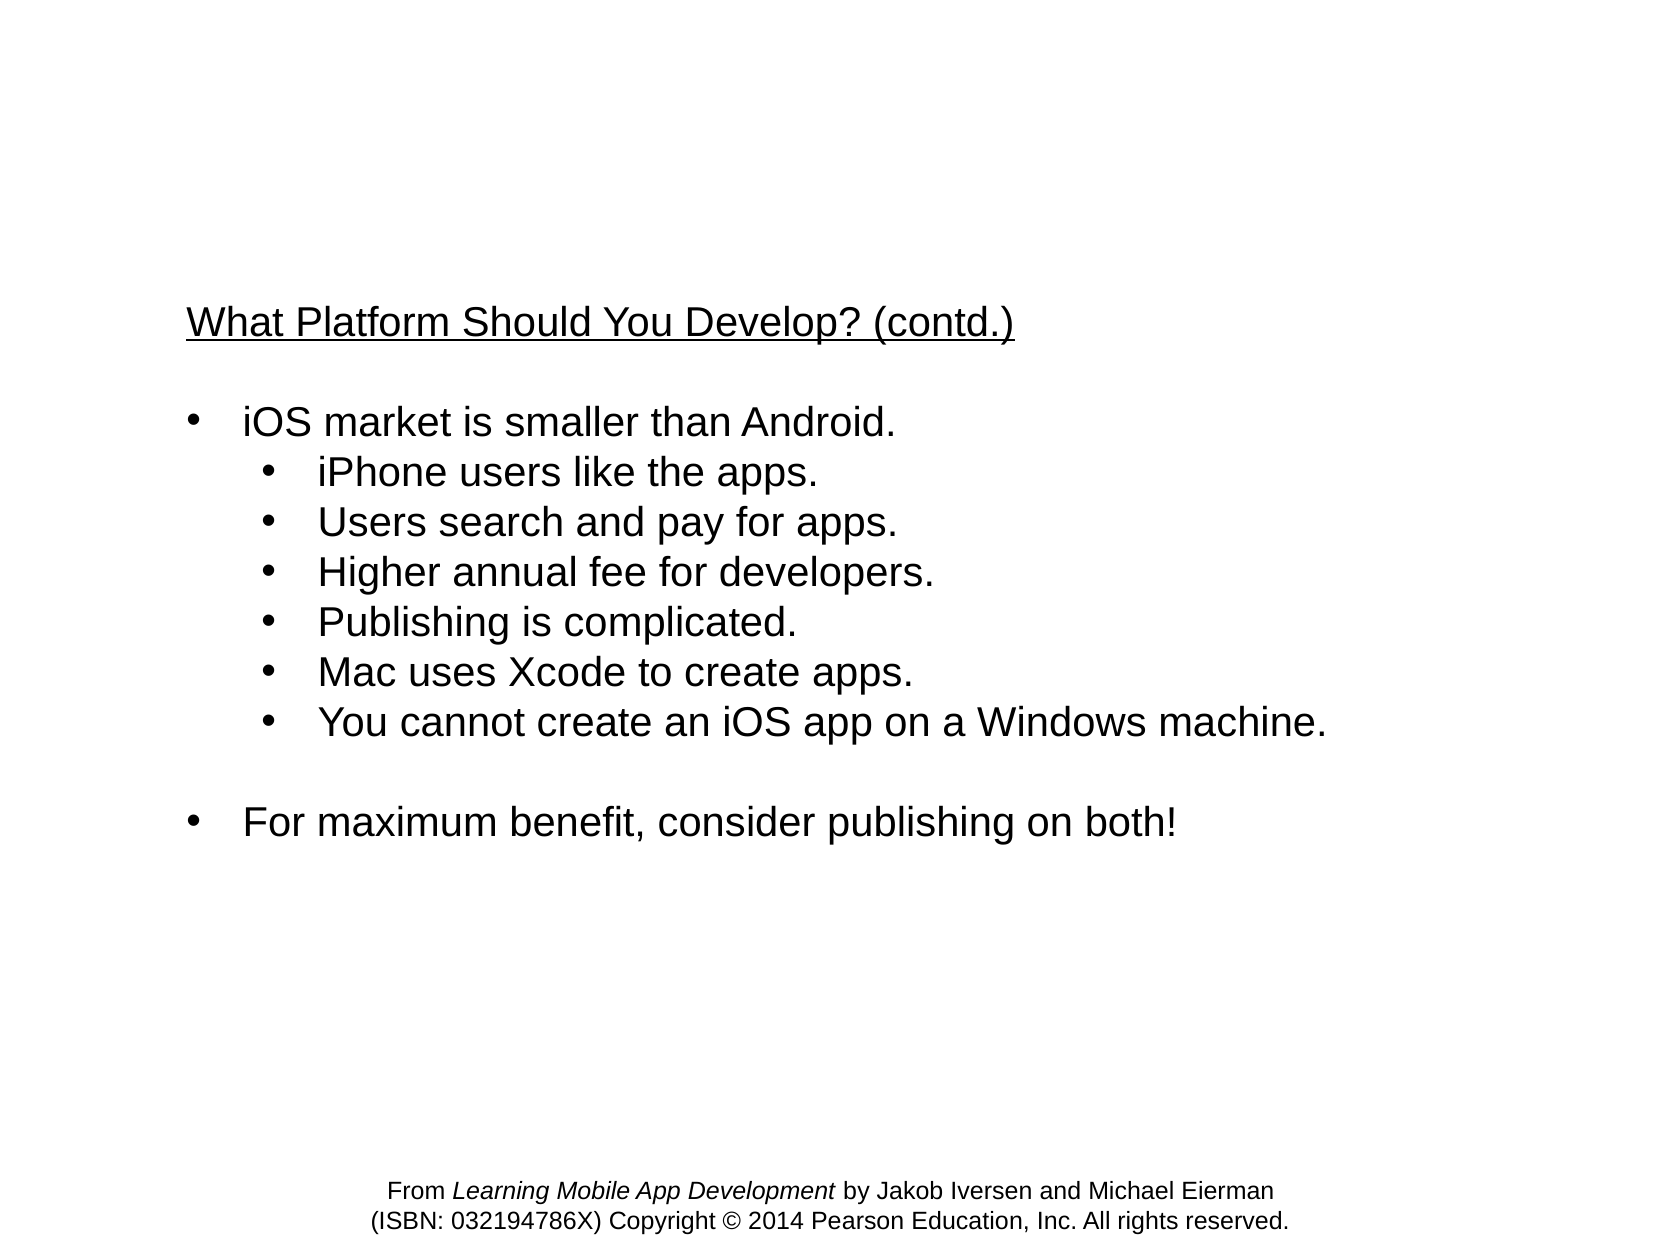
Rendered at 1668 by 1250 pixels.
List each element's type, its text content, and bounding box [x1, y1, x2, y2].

text_box What Platform Should You Develop? (contd.) iOS market is smaller than Android. iPhone users like the apps. Users search and pay for apps. Higher annual fee for developers. Publishing is complicated. Mac uses Xcode to create apps. You cannot create an iOS app on a Windows machine. For maximum benefit, consider publishing on both! [171, 287, 1372, 909]
footer From Learning Mobile App Development by Jakob Iversen and Michael Eierman (ISBN: 032194786X) Copyright © 2014 Pearson Education, Inc. All rights reserved. [125, 1166, 1538, 1250]
